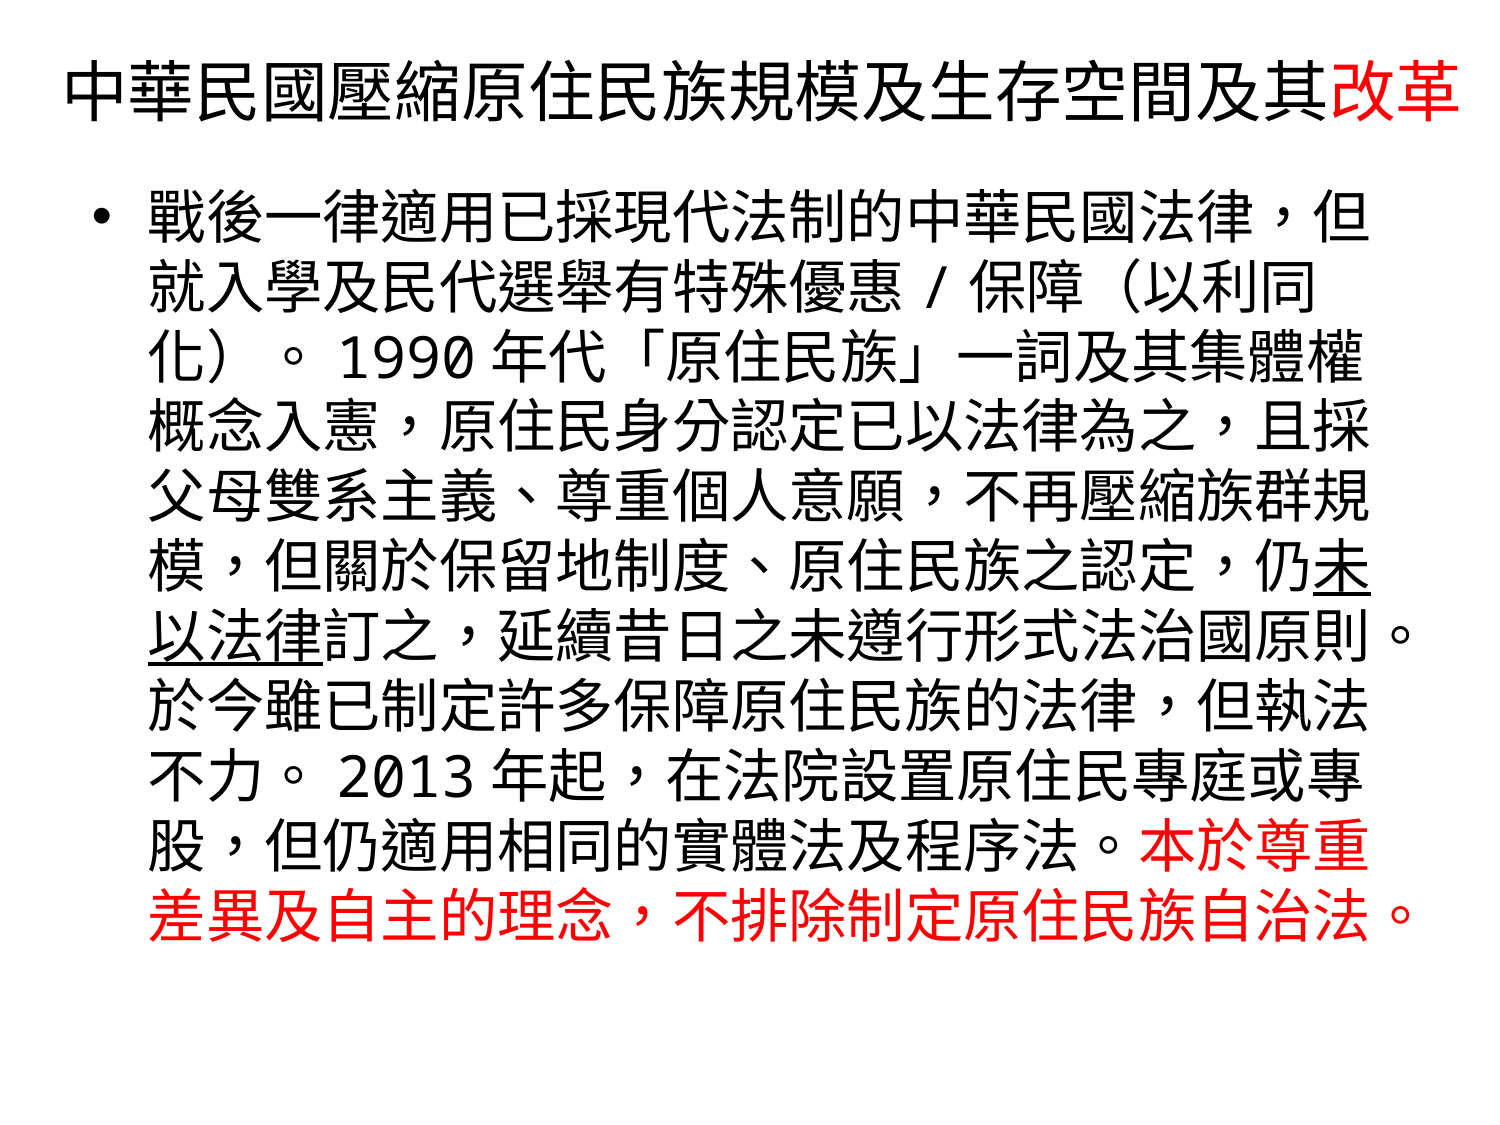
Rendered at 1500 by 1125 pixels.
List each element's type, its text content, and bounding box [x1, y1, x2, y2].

title 中華民國壓縮原住民族規模及生存空間及其改革 [41, 30, 1483, 149]
list 戰後一律適用已採現代法制的中華民國法律，但就入學及民代選舉有特殊優惠/保障（以利同化）。1990年代「原住民族」一詞及其集體權概念入憲，原住民身分認定已以法律為之，且採父母雙系主義、尊重個人意願，不再壓縮族群規模，但關於保留地制度、原住民族之認定，仍未以法律訂之，延續昔日之未遵行形式法治國原則。於今雖已制定許多保障原住民族的法律，但執法不力。2013年起，在法院設置原住民專庭或專股，但仍適用相同的實體法及程序法。本於尊重差異及自主的理念，不排除制定原住民族自治法。 [76, 172, 1436, 1125]
